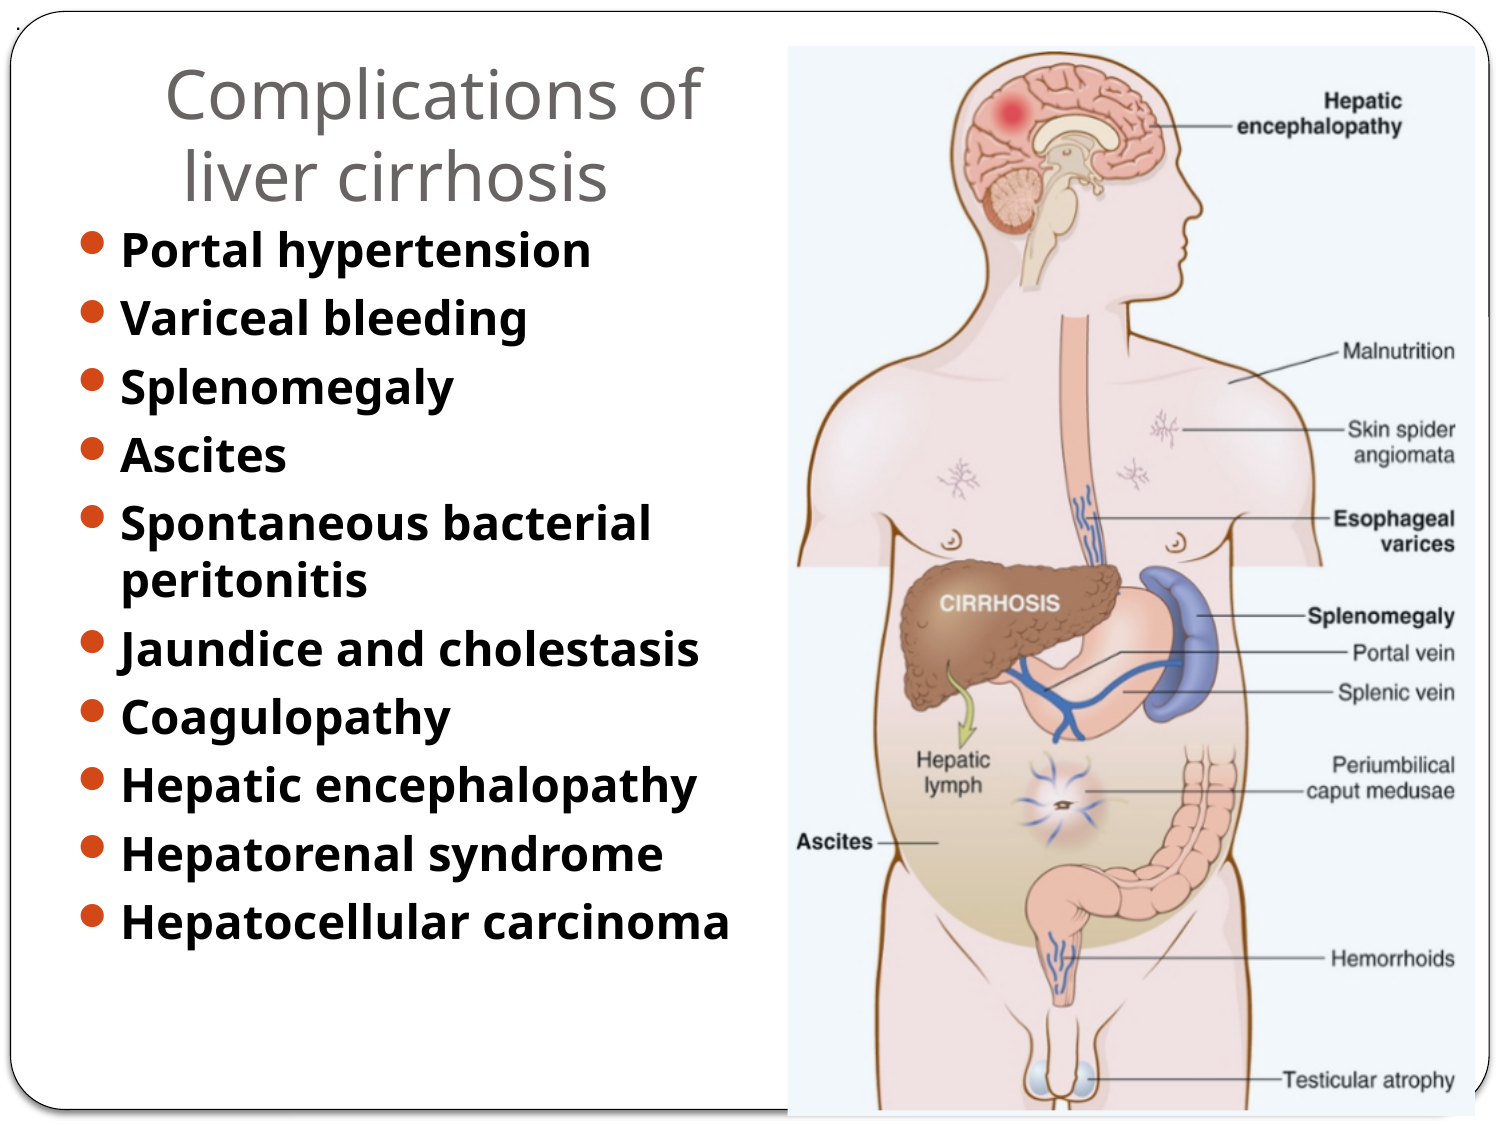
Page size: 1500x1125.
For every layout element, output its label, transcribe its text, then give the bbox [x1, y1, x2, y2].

list Portal hypertension Variceal bleeding Splenomegaly Ascites Spontaneous bacterial peritonitis Jaundice and cholestasis Coagulopathy Hepatic encephalopathy Hepatorenal syndrome Hepatocellular carcinoma [62, 212, 781, 963]
title Complications of liver cirrhosis [150, 42, 784, 212]
picture [787, 42, 1476, 1117]
text_box . [0, 0, 43, 43]
